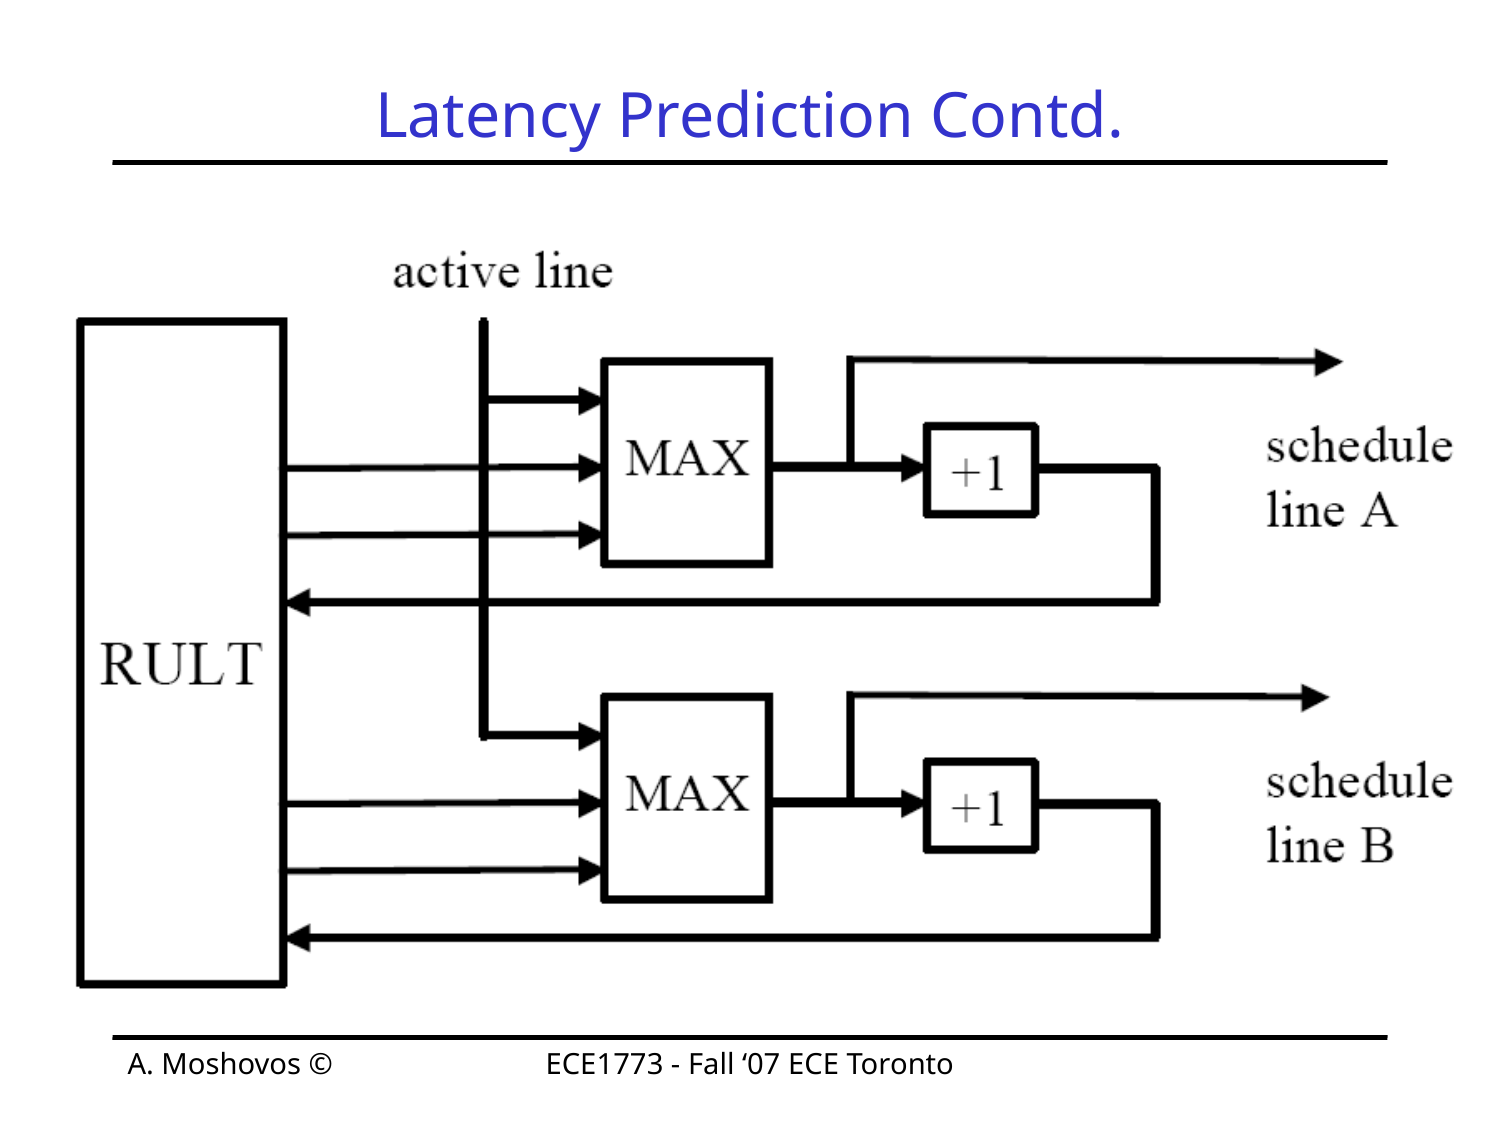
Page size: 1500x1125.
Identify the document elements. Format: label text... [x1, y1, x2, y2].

title Latency Prediction Contd. [112, 62, 1388, 163]
picture [0, 217, 1500, 1005]
footer ECE1773 - Fall ‘07 ECE Toronto [487, 1037, 1013, 1101]
slide_number A. Moshovos © [112, 1037, 426, 1101]
